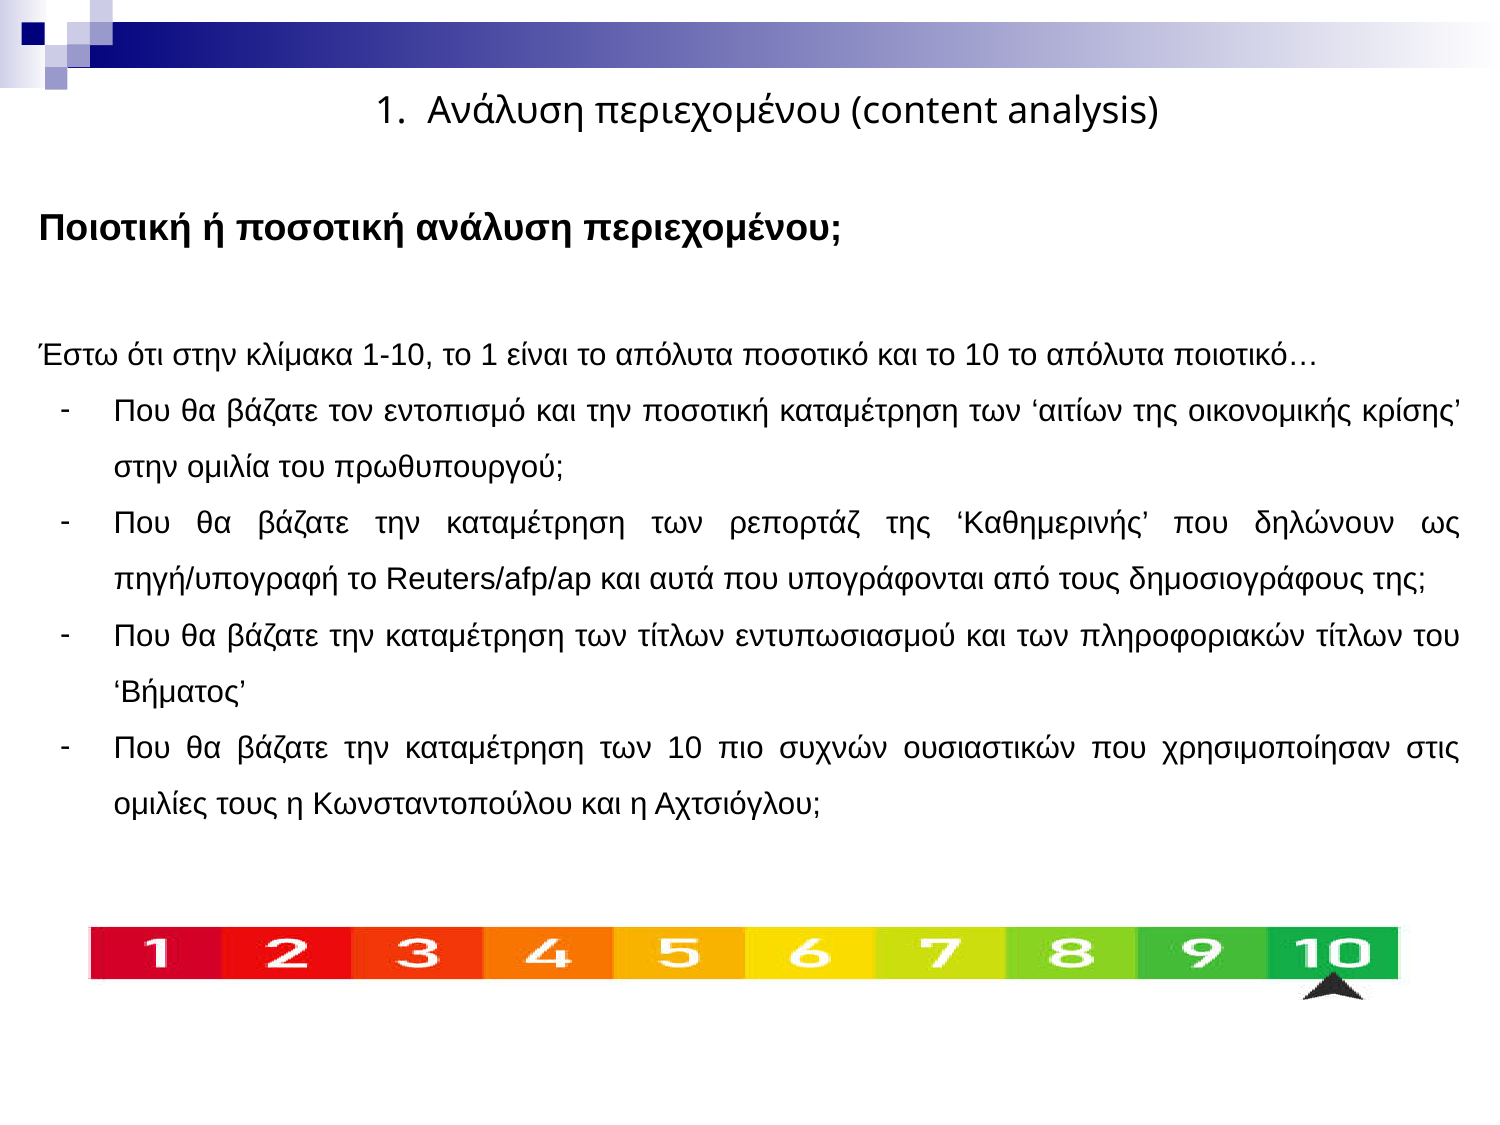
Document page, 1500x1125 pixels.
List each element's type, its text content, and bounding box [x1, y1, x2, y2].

text_box Ανάλυση περιεχομένου (content analysis) [88, 78, 1424, 139]
text_box Ποιοτική ή ποσοτική ανάλυση περιεχομένου; Έστω ότι στην κλίμακα 1-10, το 1 είναι το απόλυτα ποσοτικό και το 10 το απόλυτα ποιοτικό… Που θα βάζατε τον εντοπισμό και την ποσοτική καταμέτρηση των ‘αιτίων της οικονομικής κρίσης’ στην ομιλία του πρωθυπουργού; Που θα βάζατε την καταμέτρηση των ρεπορτάζ της ‘Καθημερινής’ που δηλώνουν ως πηγή/υπογραφή το Reuters/afp/ap και αυτά που υπογράφονται από τους δημοσιογράφους της; Που θα βάζατε την καταμέτρηση των τίτλων εντυπωσιασμού και των πληροφοριακών τίτλων του ‘Βήματος’ Που θα βάζατε την καταμέτρηση των 10 πιο συχνών ουσιαστικών που χρησιμοποίησαν στις ομιλίες τους η Κωνσταντοπούλου και η Αχτσιόγλου; [23, 172, 1477, 948]
picture [32, 820, 1457, 1106]
